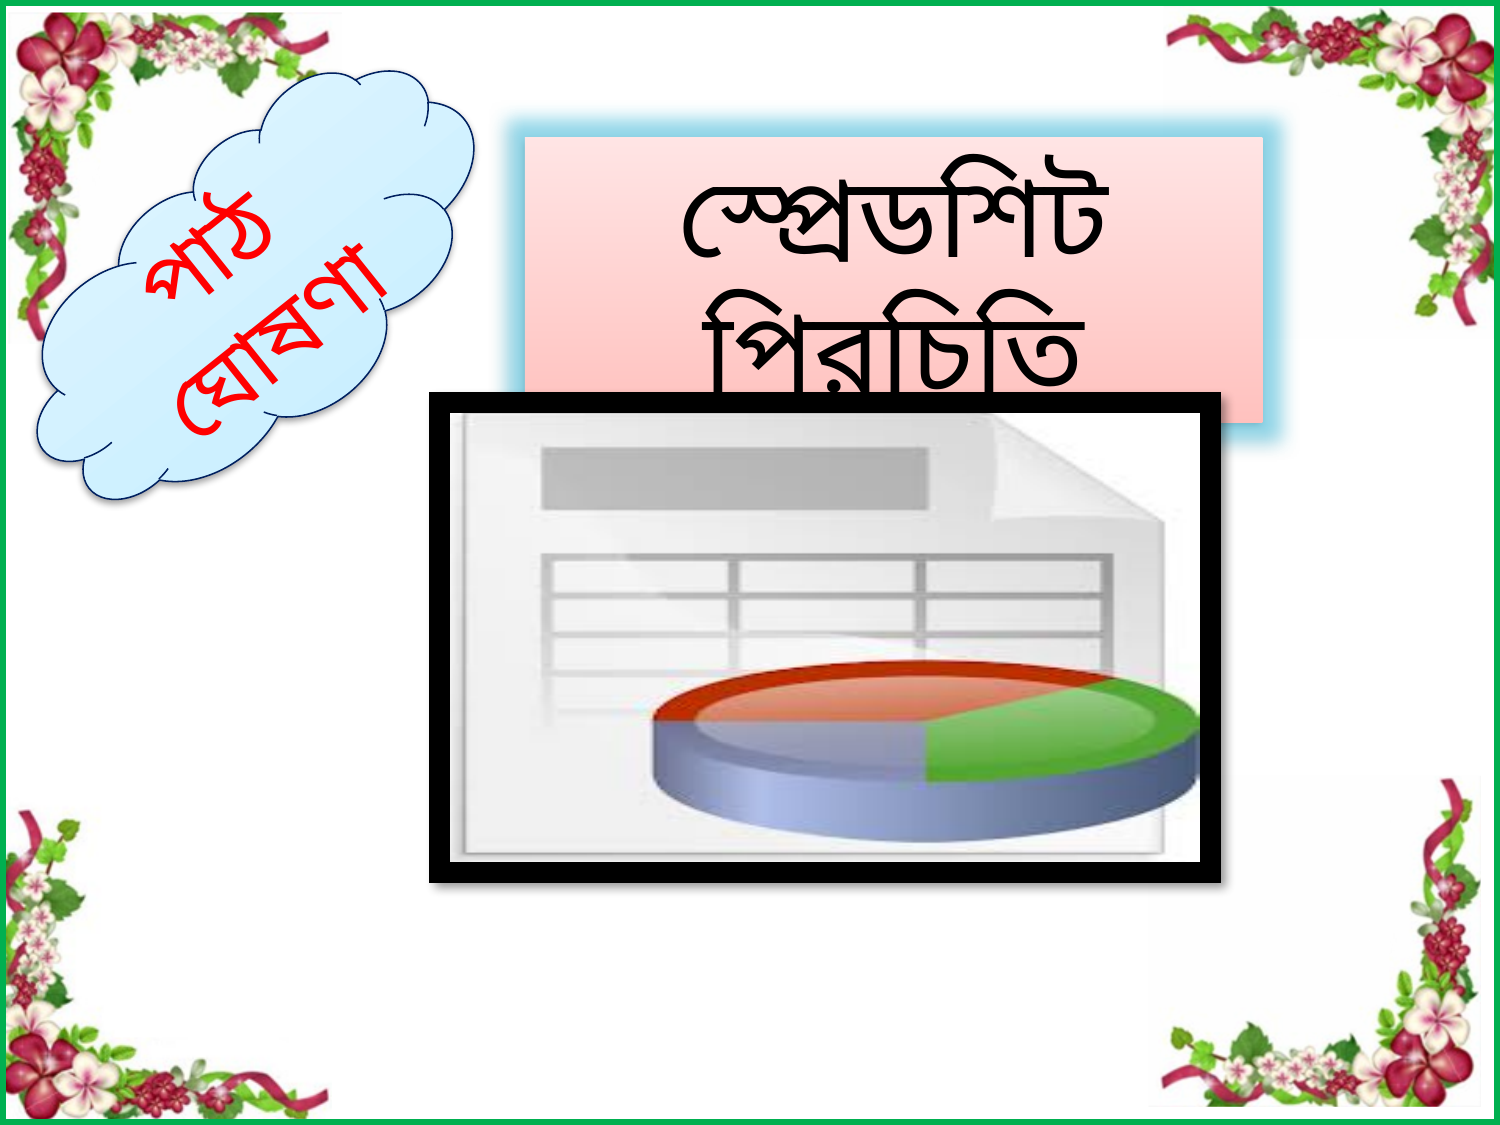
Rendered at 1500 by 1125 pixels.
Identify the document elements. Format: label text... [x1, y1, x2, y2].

picture [1164, 6, 1494, 338]
picture [9, 13, 341, 343]
picture [6, 797, 332, 1119]
picture [1149, 776, 1480, 1106]
text_box পাঠ ঘোষণা [36, 70, 475, 501]
text_box স্প্রেডশিট পিরচিতি [524, 137, 1263, 423]
picture [449, 412, 1201, 863]
